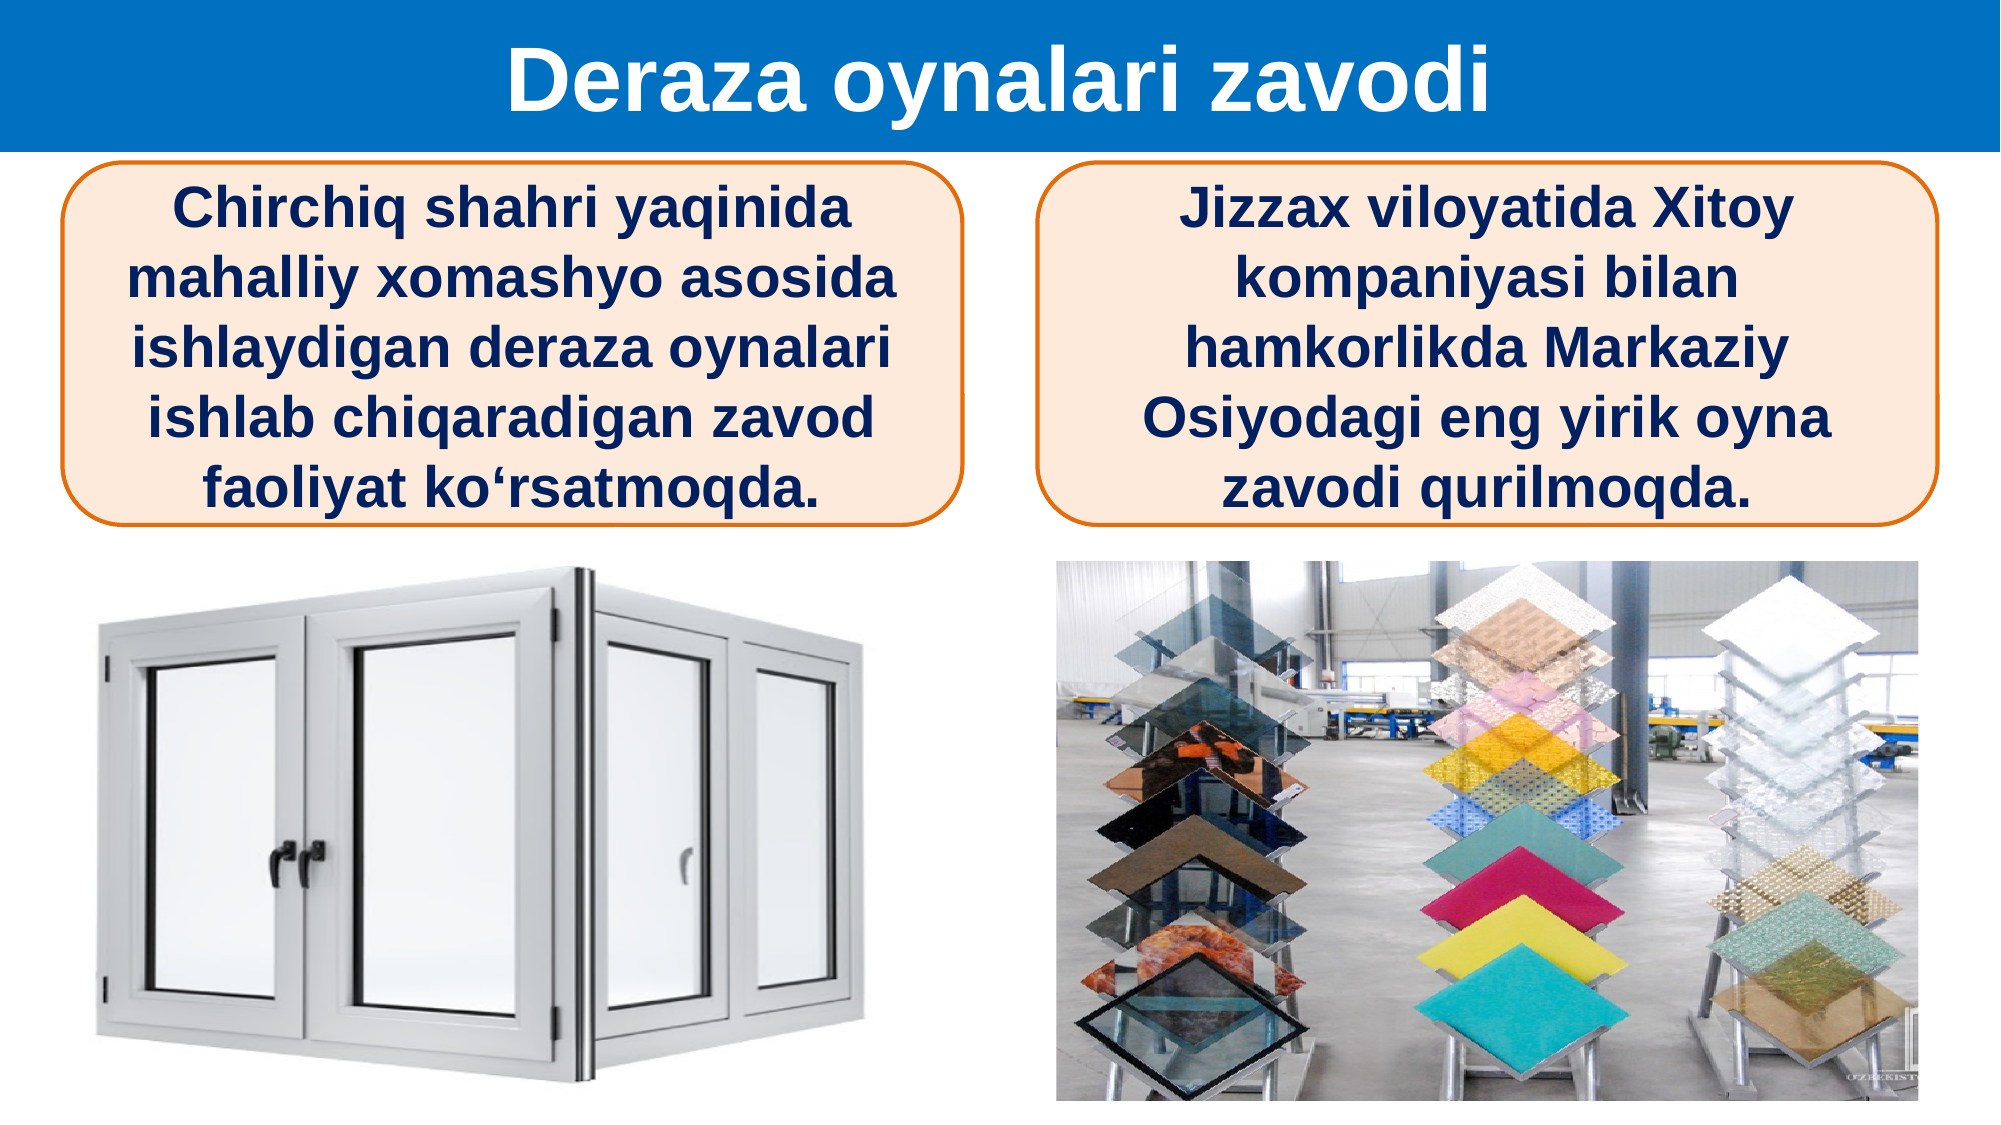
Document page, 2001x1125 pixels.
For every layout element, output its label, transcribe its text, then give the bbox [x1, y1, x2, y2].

picture [1056, 561, 1919, 1101]
text_box Chirchiq shahri yaqinida mahalliy xomashyo asosida ishlaydigan deraza oynalari ishlab chiqaradigan zavod faoliyat ko‘rsatmoqda. [60, 160, 965, 528]
text_box Jizzax viloyatida Xitoy kompaniyasi bilan hamkorlikda Markaziy Osiyodagi eng yirik oyna zavodi qurilmoqda. [1035, 160, 1940, 528]
text_box Deraza oynalari zavodi [0, 0, 2000, 152]
picture [62, 537, 901, 1125]
